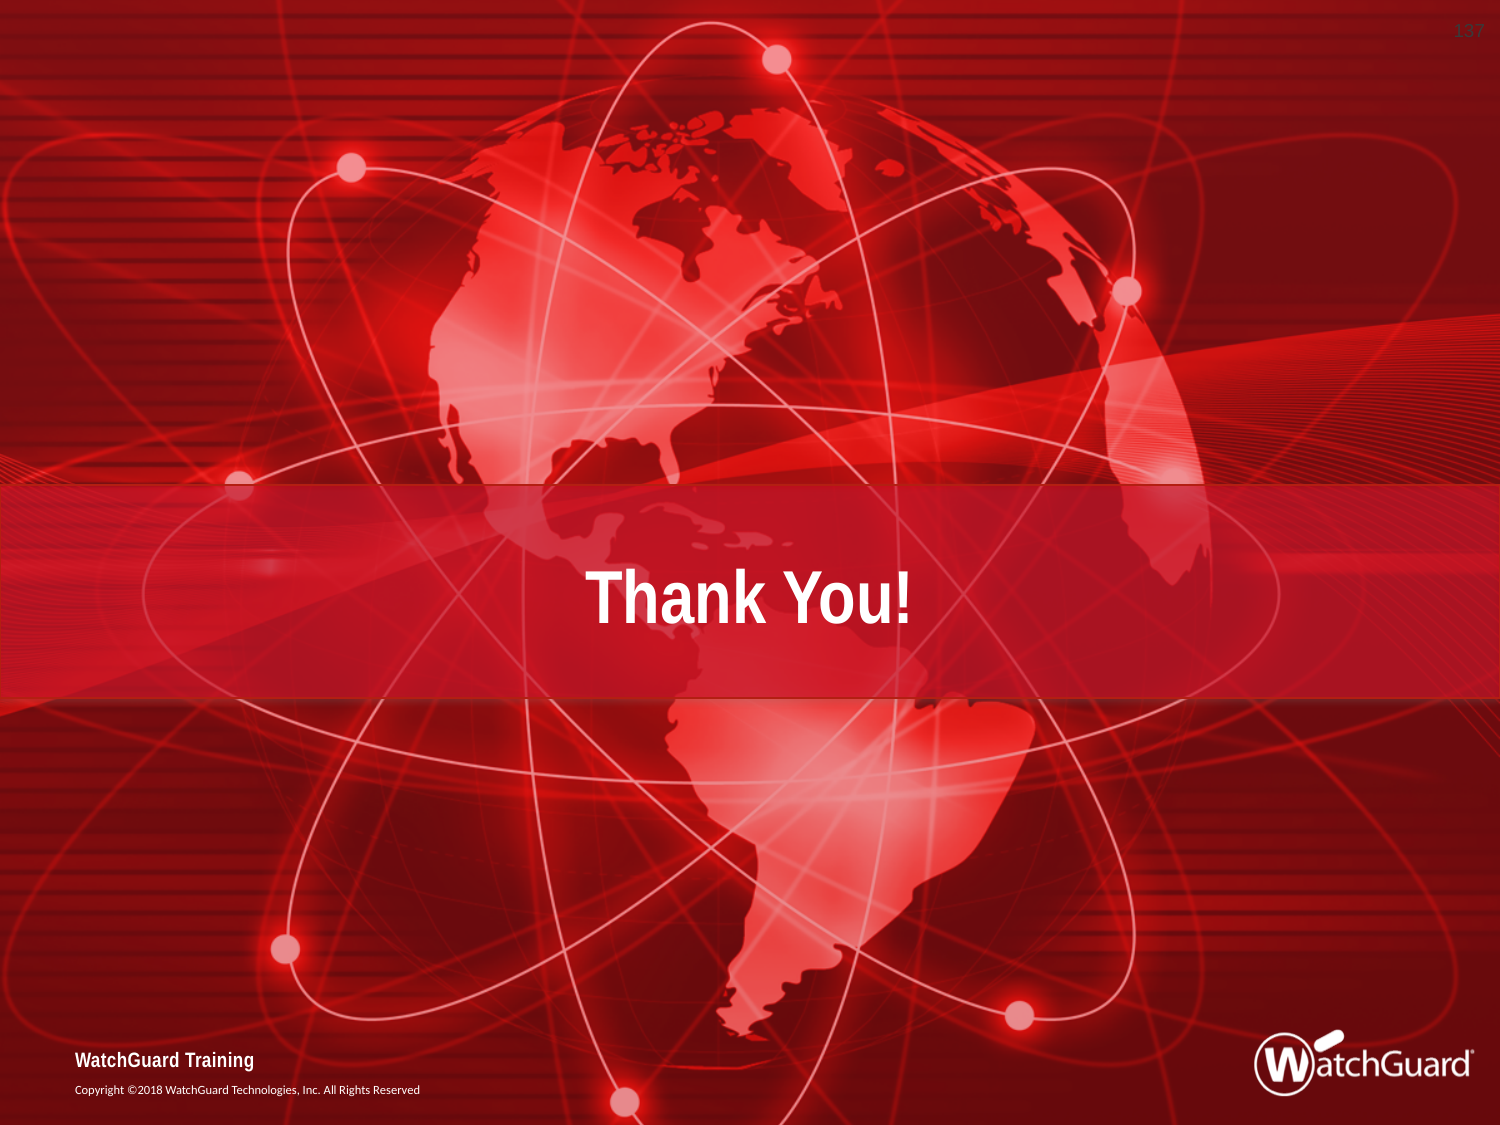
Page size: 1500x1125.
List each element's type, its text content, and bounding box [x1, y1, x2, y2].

picture [0, 701, 1500, 1125]
title Thank You! [0, 487, 1500, 701]
slide_number 137 [1402, 3, 1500, 57]
picture [0, 0, 1500, 484]
